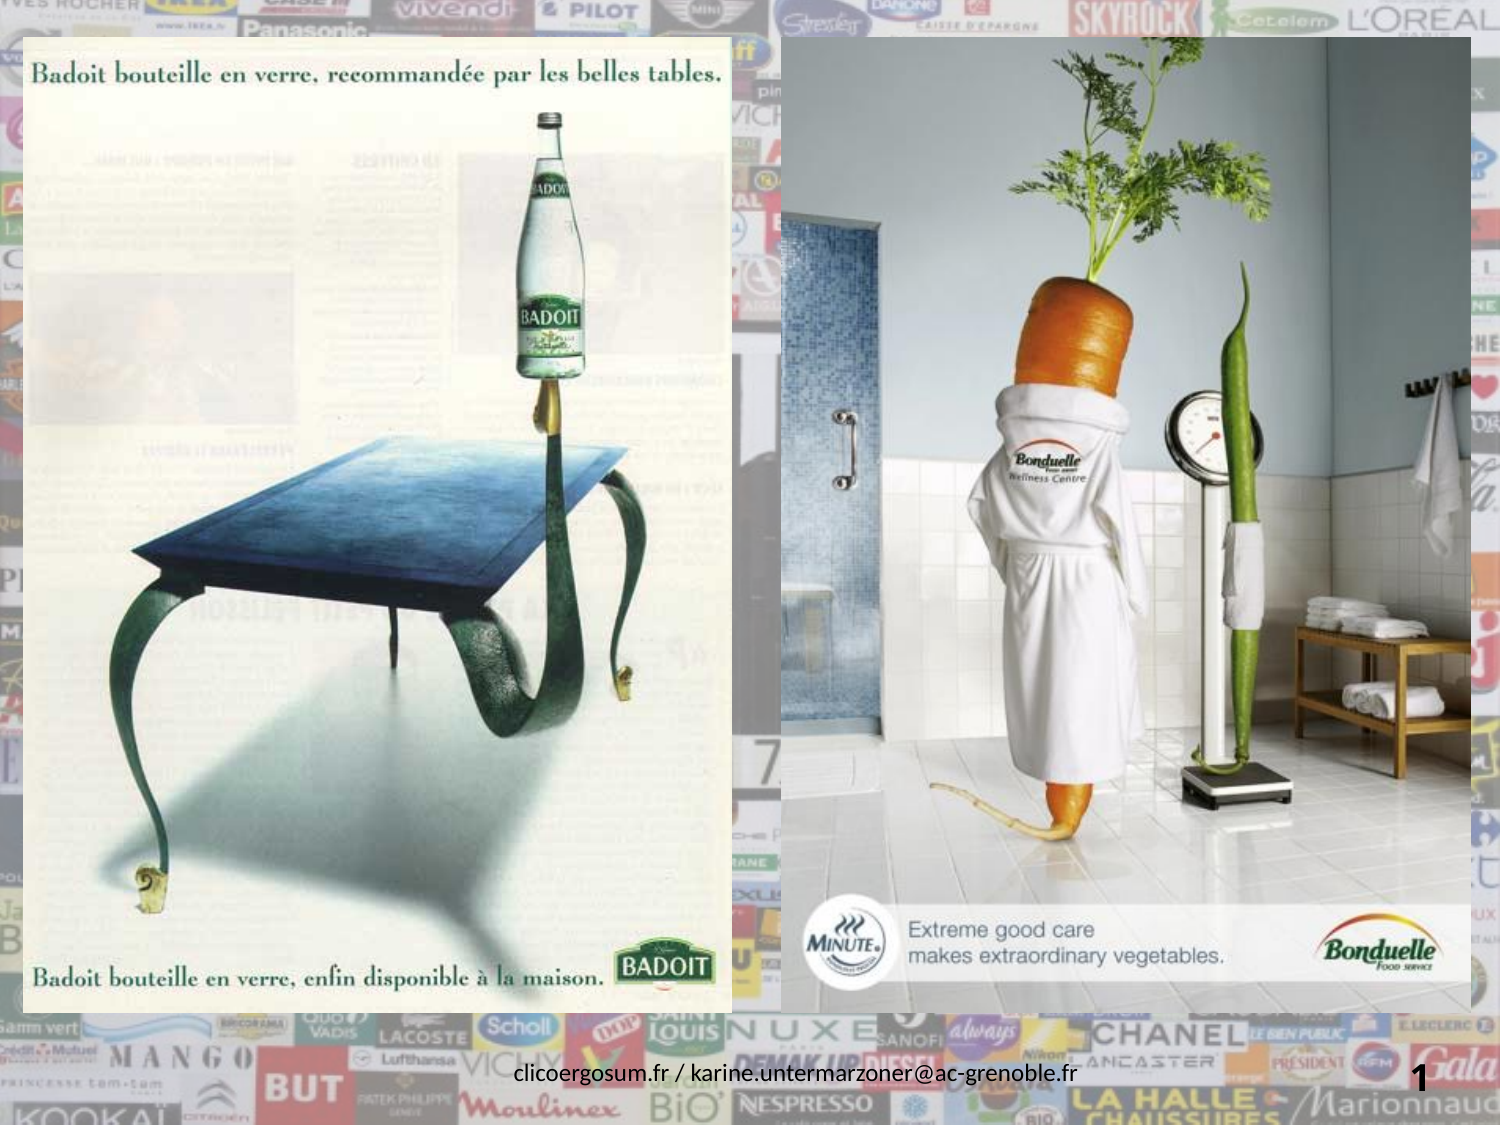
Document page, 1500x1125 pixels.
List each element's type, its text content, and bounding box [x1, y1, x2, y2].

picture [23, 37, 732, 1013]
footer clicoergosum.fr / karine.untermarzoner@ac-grenoble.fr [465, 1030, 1128, 1113]
text_box 1 [1375, 1046, 1465, 1107]
picture [781, 37, 1471, 1013]
